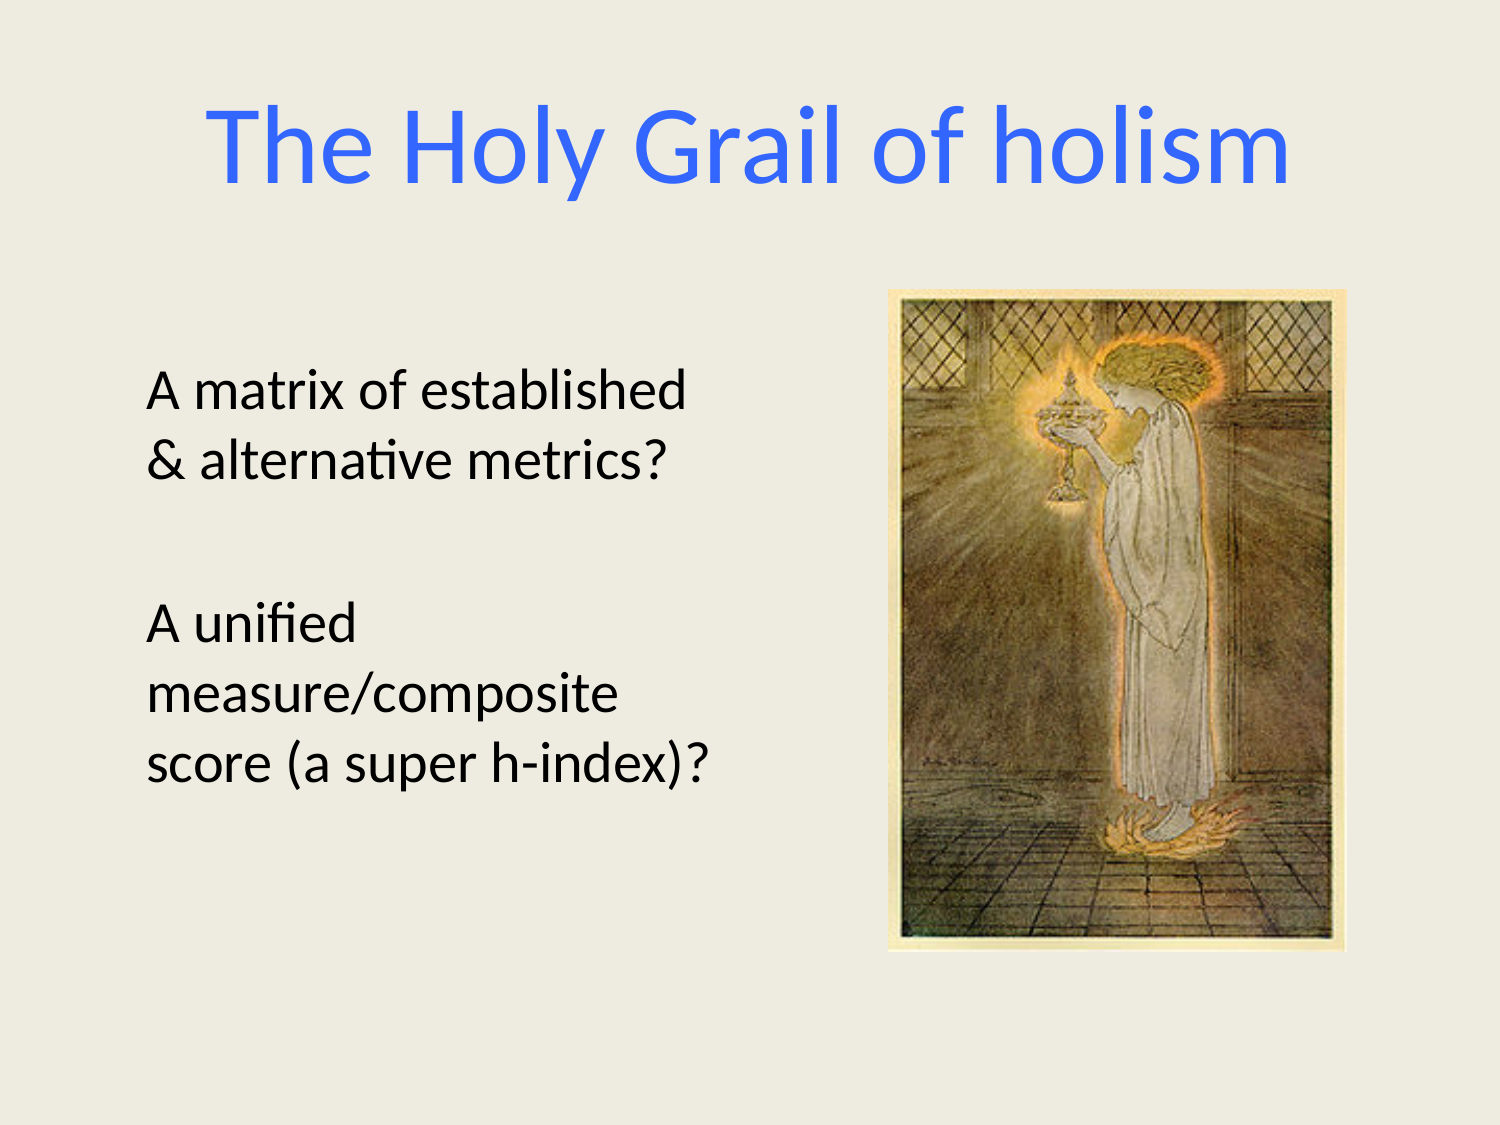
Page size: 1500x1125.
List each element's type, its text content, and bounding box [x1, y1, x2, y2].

title The Holy Grail of holism [75, 45, 1425, 233]
picture [888, 289, 1347, 953]
list A matrix of established & alternative metrics? A unified measure/composite score (a super h-index)? [75, 262, 738, 1005]
